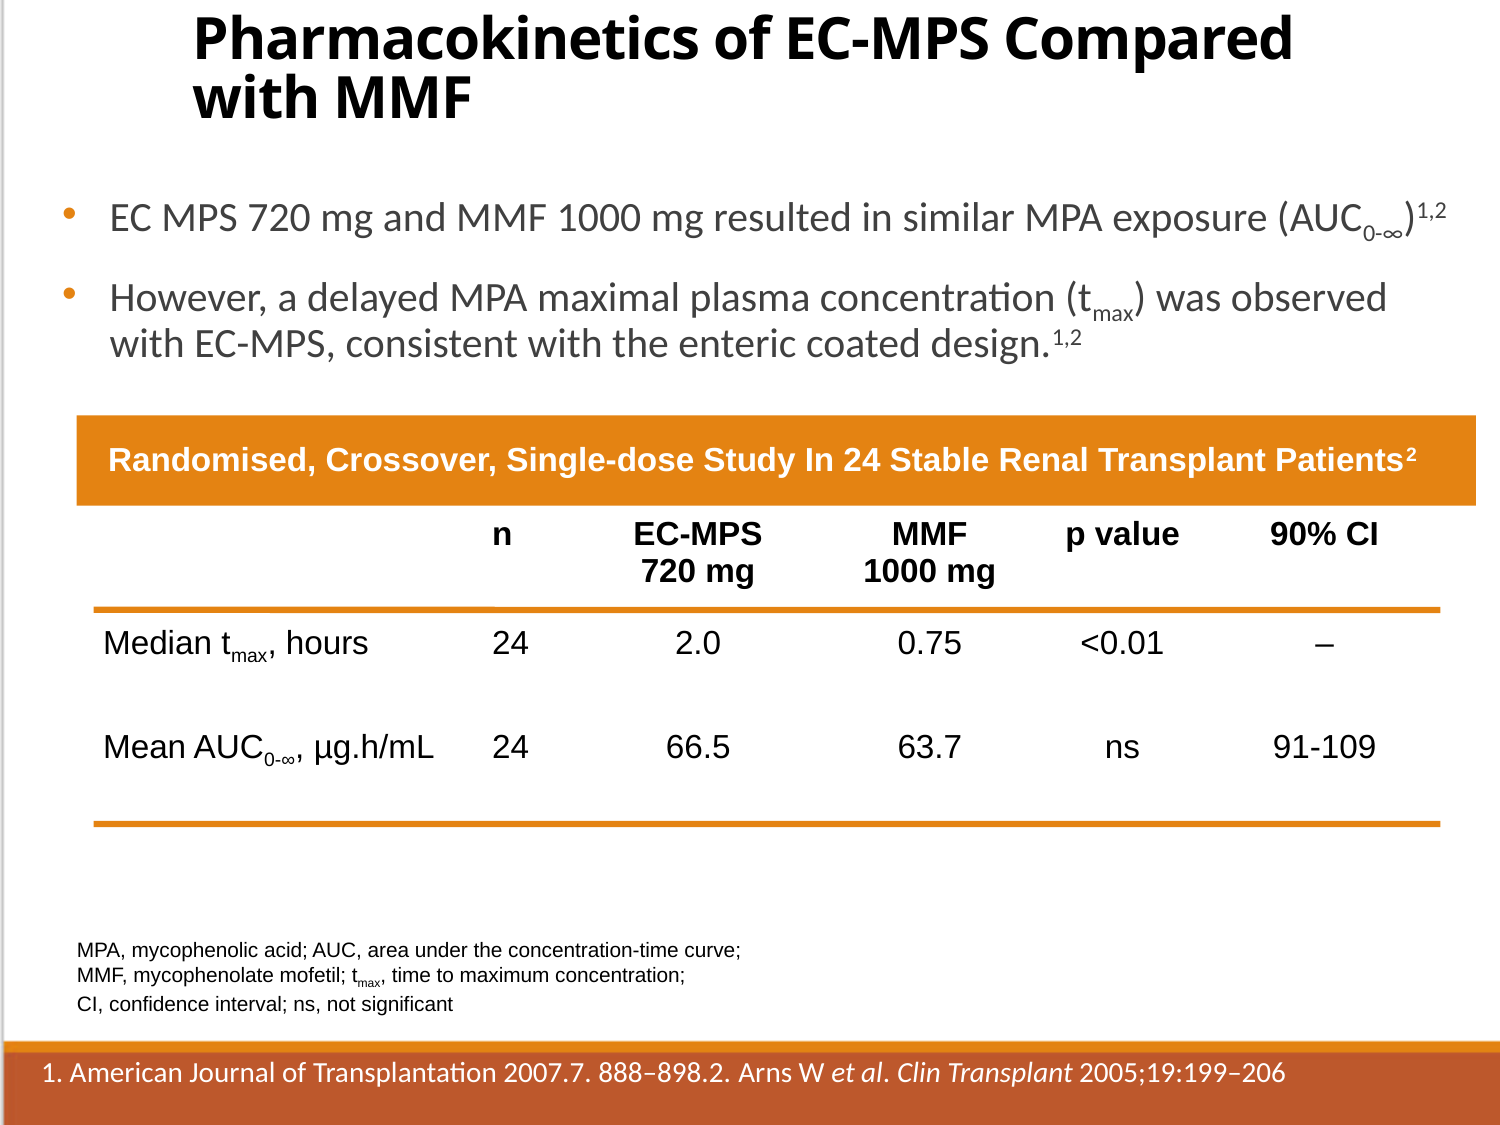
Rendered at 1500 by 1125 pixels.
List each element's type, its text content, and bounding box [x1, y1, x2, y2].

table_header 90% CI [1219, 508, 1430, 609]
table_cell 24 [477, 617, 563, 721]
text_box MPA, mycophenolic acid; AUC, area under the concentration-time curve; MMF, mycophenolate mofetil; tmax, time to maximum concentration; CI, confidence interval; ns, not significant [62, 929, 951, 1023]
table_header EC-MPS 720 mg [563, 508, 833, 609]
table_cell Mean AUC0-∞, µg.h/mL [88, 721, 477, 824]
table_cell 24 [477, 721, 563, 823]
text_box 1. American Journal of Transplantation 2007.7. 888–898.2. Arns W et al. Clin Transplant 2005;19:199–206 [26, 1046, 1500, 1125]
table_header [88, 508, 477, 617]
table_cell 0.75 [833, 617, 1026, 721]
text_box [76, 415, 1476, 506]
table_cell – [1219, 617, 1430, 721]
table_header n [477, 610, 563, 617]
table_header 90% CI [1219, 610, 1430, 617]
table_header n [477, 508, 563, 609]
table_cell <0.01 [1026, 617, 1219, 721]
table_cell ns [1026, 721, 1219, 823]
table_cell 63.7 [833, 721, 1026, 823]
table_cell Median tmax, hours [88, 617, 477, 721]
text_box Randomised, Crossover, Single-dose Study In 24 Stable Renal Transplant Patients2 [93, 430, 1500, 492]
table_cell 66.5 [563, 721, 833, 823]
table_header p value [1026, 508, 1219, 609]
table_header EC-MPS 720 mg [563, 610, 833, 617]
table_header p value [1026, 610, 1219, 617]
picture [0, 0, 1500, 1125]
list EC MPS 720 mg and MMF 1000 mg resulted in similar MPA exposure (AUC0-∞)1,2 However, a delayed MPA maximal plasma concentration (tmax) was observed with EC-MPS, consistent with the enteric coated design.1,2 [62, 182, 1469, 824]
table_cell 91-109 [1219, 721, 1430, 823]
table_cell 2.0 [563, 617, 833, 721]
table_header MMF 1000 mg [833, 610, 1026, 617]
table_header MMF 1000 mg [833, 508, 1026, 609]
title Pharmacokinetics of EC-MPS Compared with MMF [177, 42, 1416, 139]
